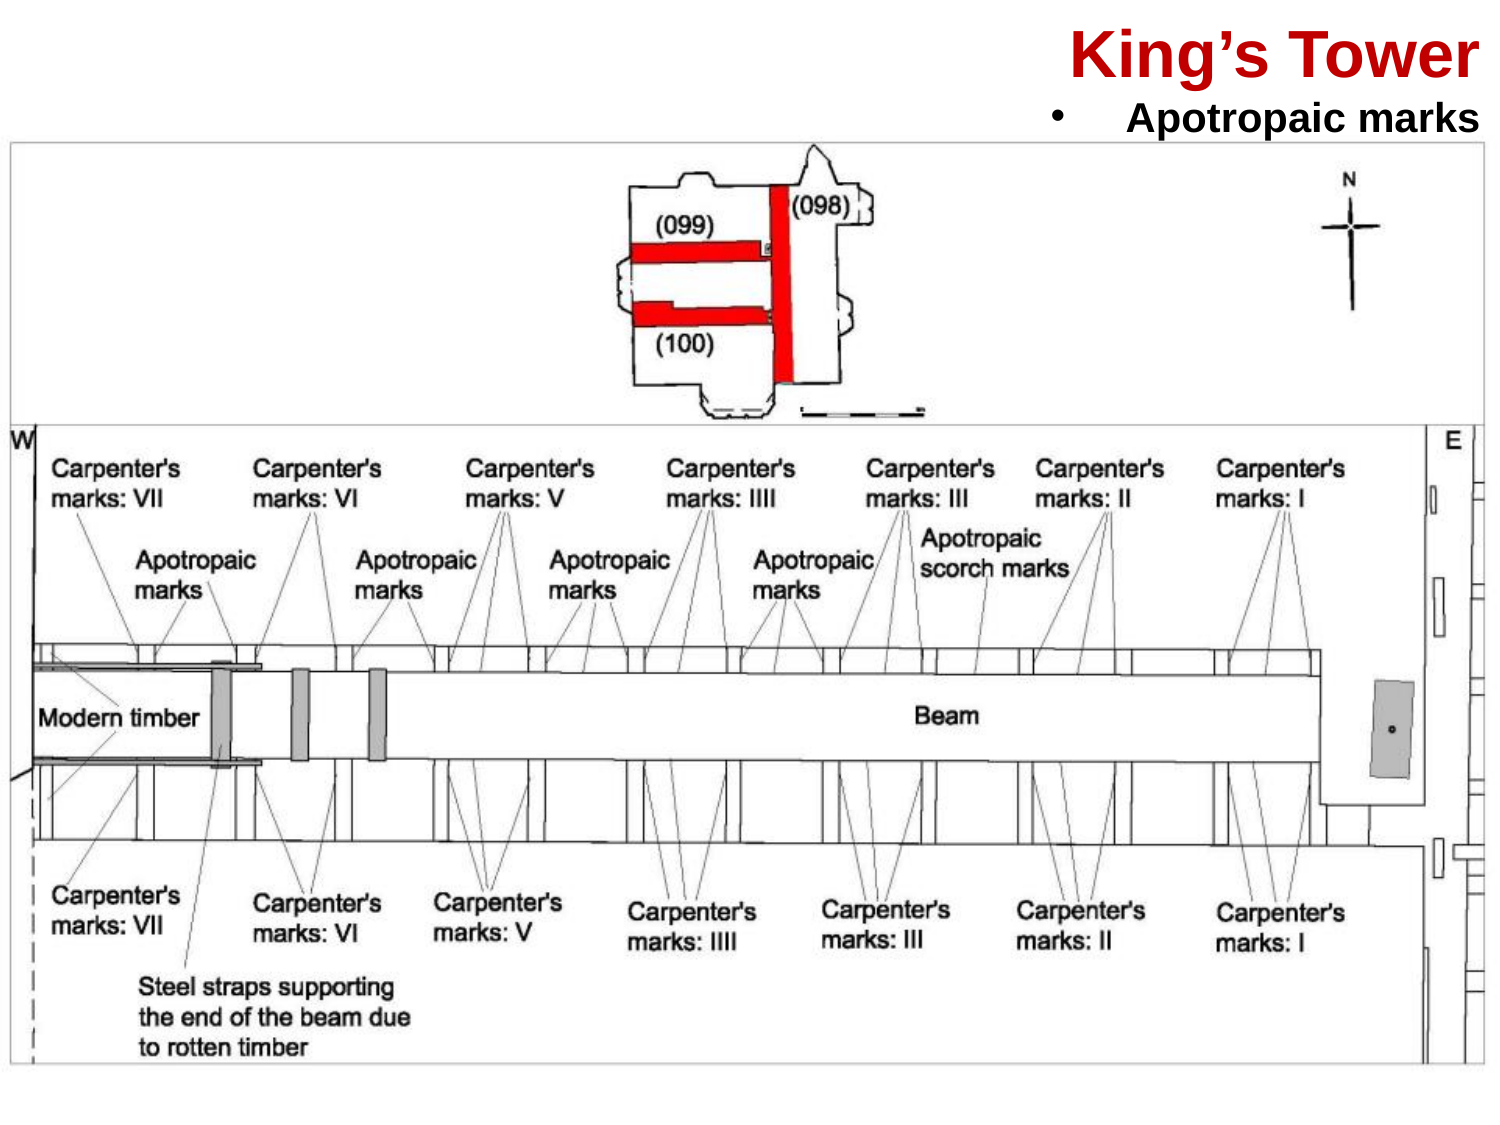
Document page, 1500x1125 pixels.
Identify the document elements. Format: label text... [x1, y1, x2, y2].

picture [0, 127, 1500, 1077]
text_box King’s Tower Apotropaic marks [821, 3, 1496, 126]
